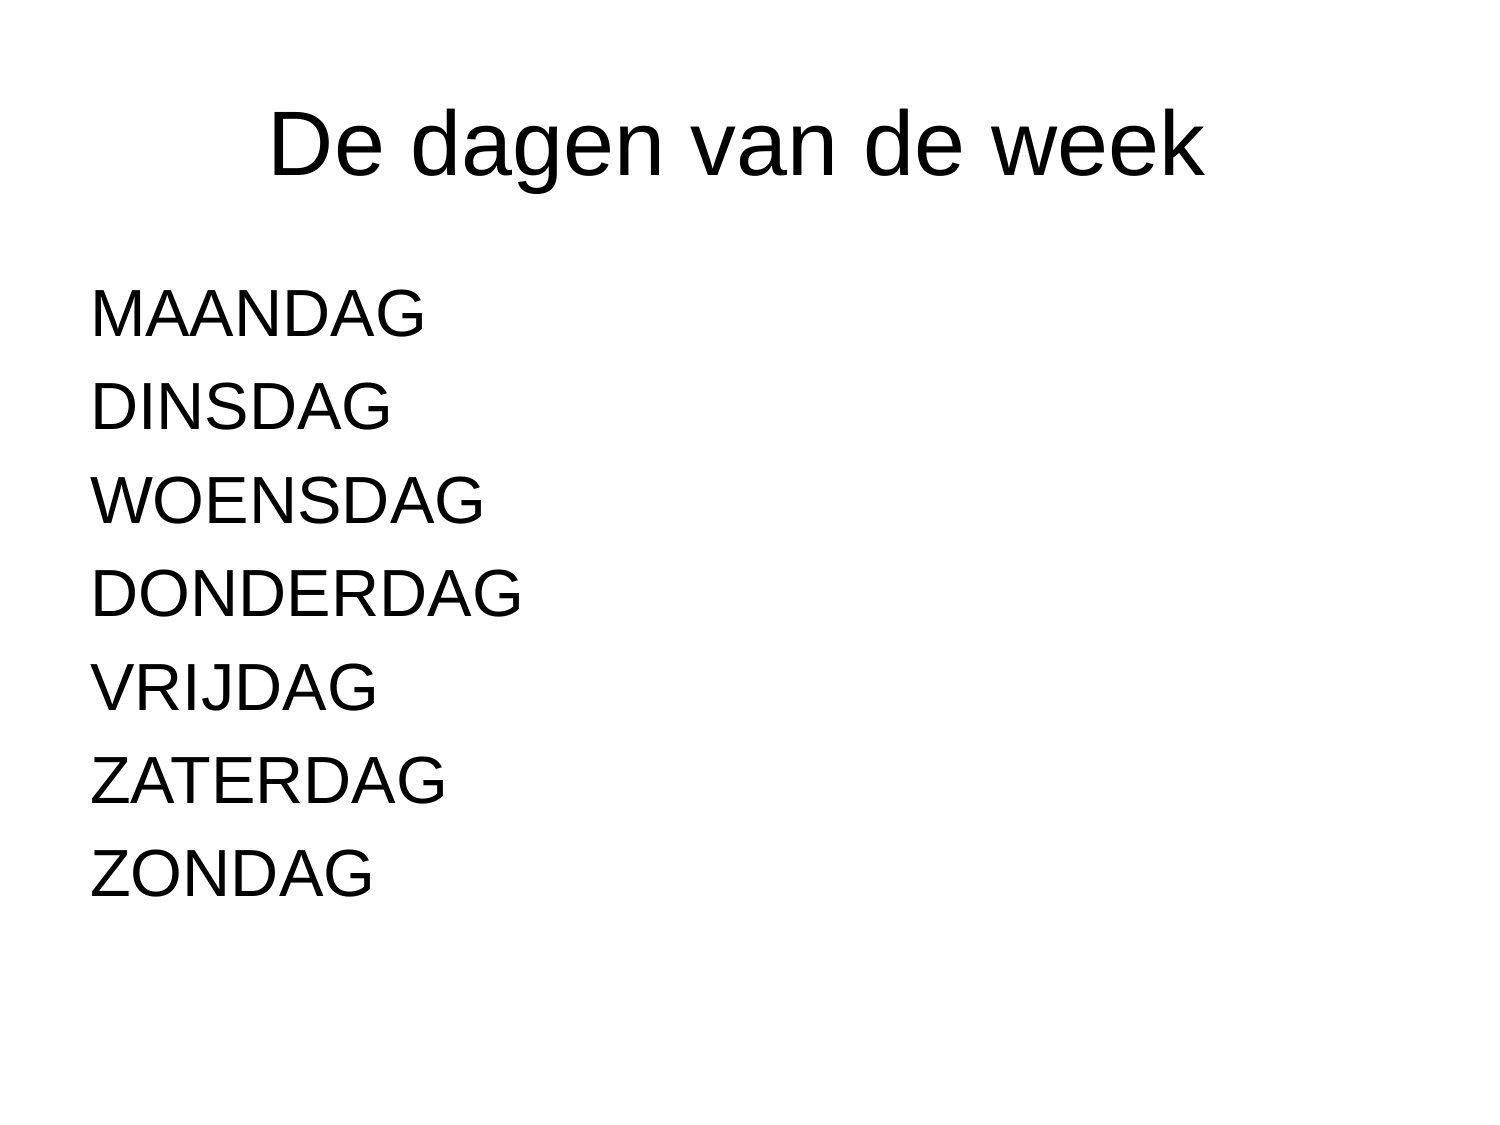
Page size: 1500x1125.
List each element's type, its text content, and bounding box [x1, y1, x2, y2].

list MAANDAG DINSDAG WOENSDAG DONDERDAG VRIJDAG ZATERDAG ZONDAG [74, 262, 1426, 1006]
title De dagen van de week [74, 44, 1426, 233]
